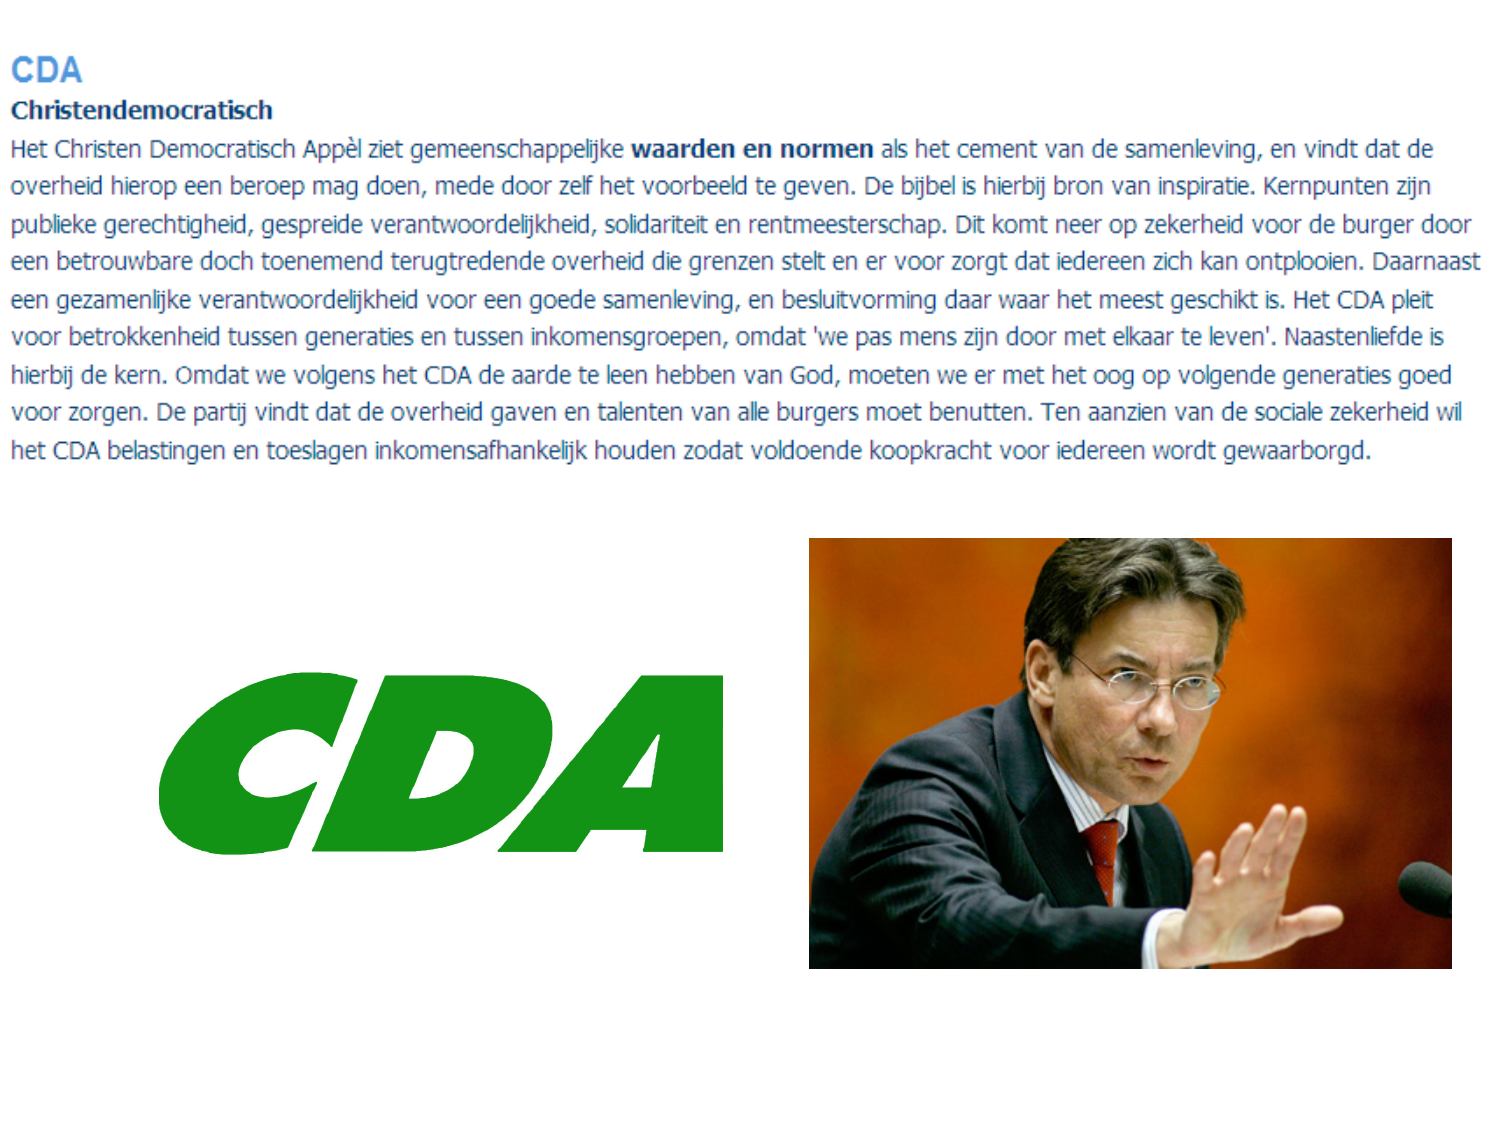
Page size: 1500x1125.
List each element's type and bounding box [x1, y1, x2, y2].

picture [808, 538, 1452, 969]
picture [0, 42, 1497, 481]
picture [111, 644, 773, 882]
